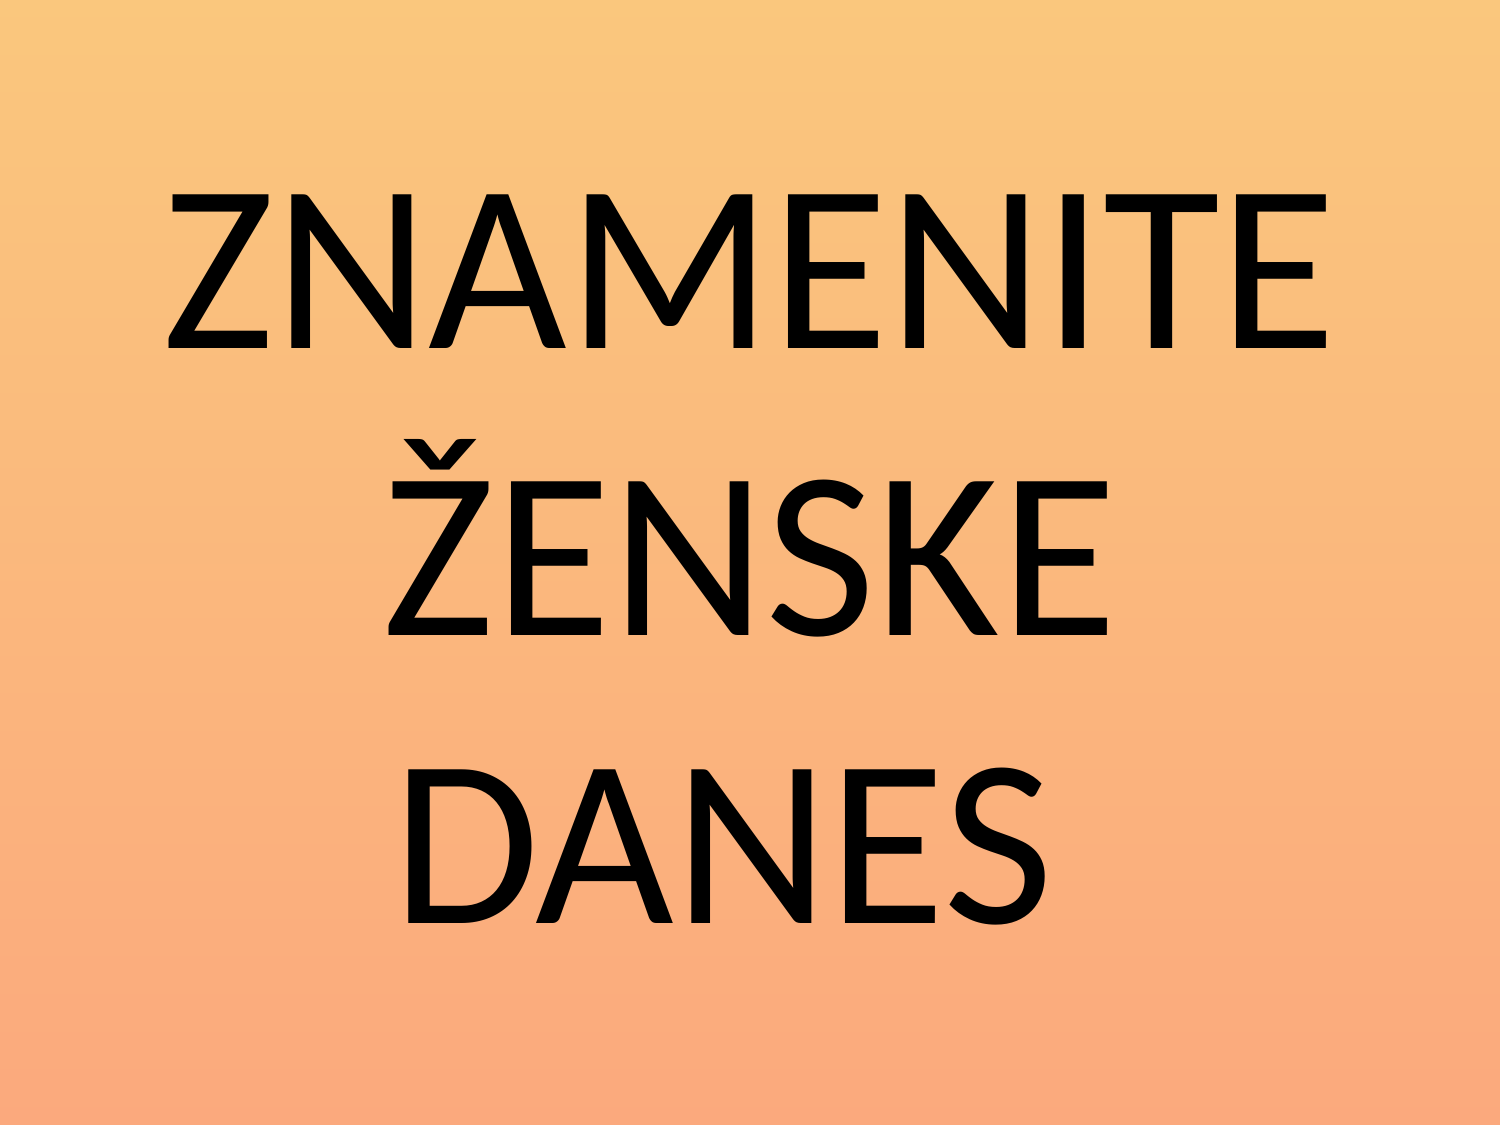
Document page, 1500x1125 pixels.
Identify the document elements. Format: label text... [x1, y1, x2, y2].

title ZNAMENITE ŽENSKE DANES [75, 45, 1425, 1035]
